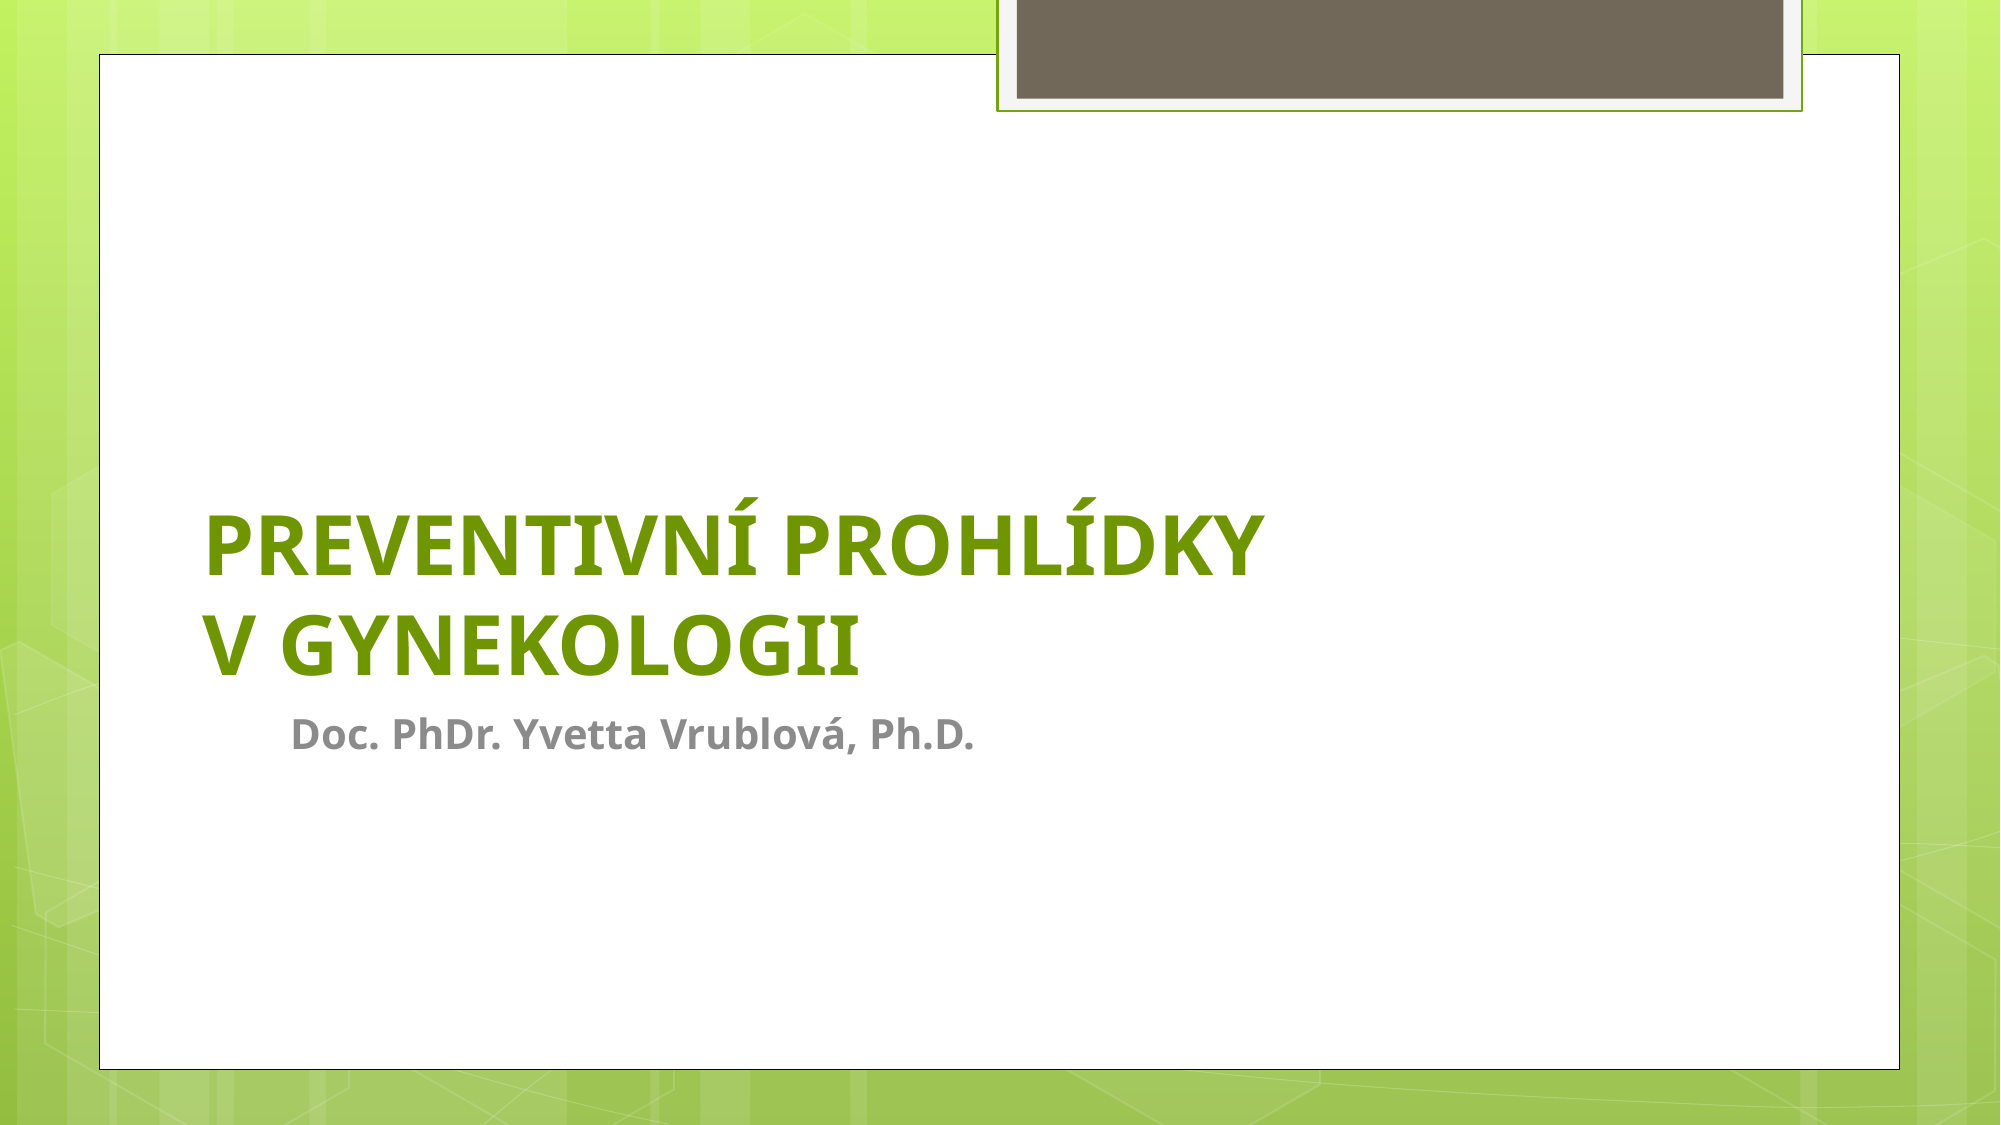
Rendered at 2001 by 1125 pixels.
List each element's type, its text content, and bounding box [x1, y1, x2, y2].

title PREVENTIVNÍ PROHLÍDKY V GYNEKOLOGII [187, 475, 1728, 700]
list Doc. PhDr. Yvetta Vrublová, Ph.D. [275, 699, 1728, 950]
